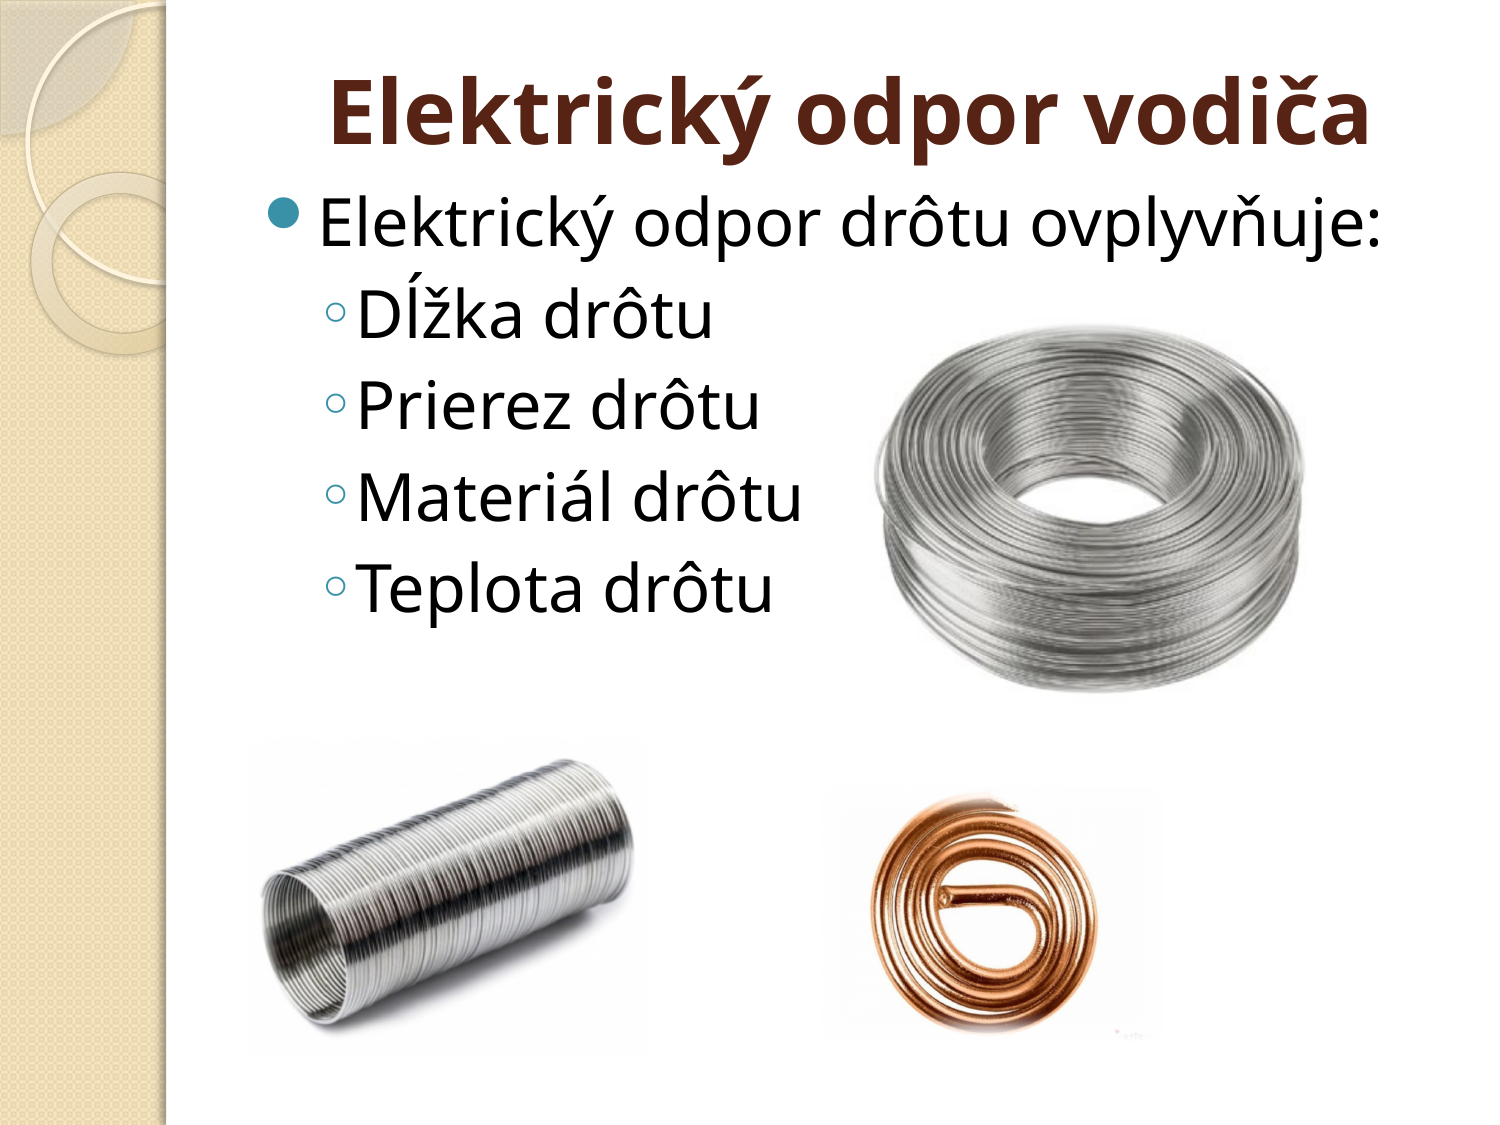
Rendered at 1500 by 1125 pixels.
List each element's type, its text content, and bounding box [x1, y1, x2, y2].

picture [855, 316, 1325, 706]
picture [820, 784, 1165, 1044]
title Elektrický odpor vodiča [235, 45, 1466, 172]
picture [245, 737, 650, 1055]
list Elektrický odpor drôtu ovplyvňuje: Dĺžka drôtu Prierez drôtu Materiál drôtu Teplota drôtu [235, 172, 1466, 1025]
